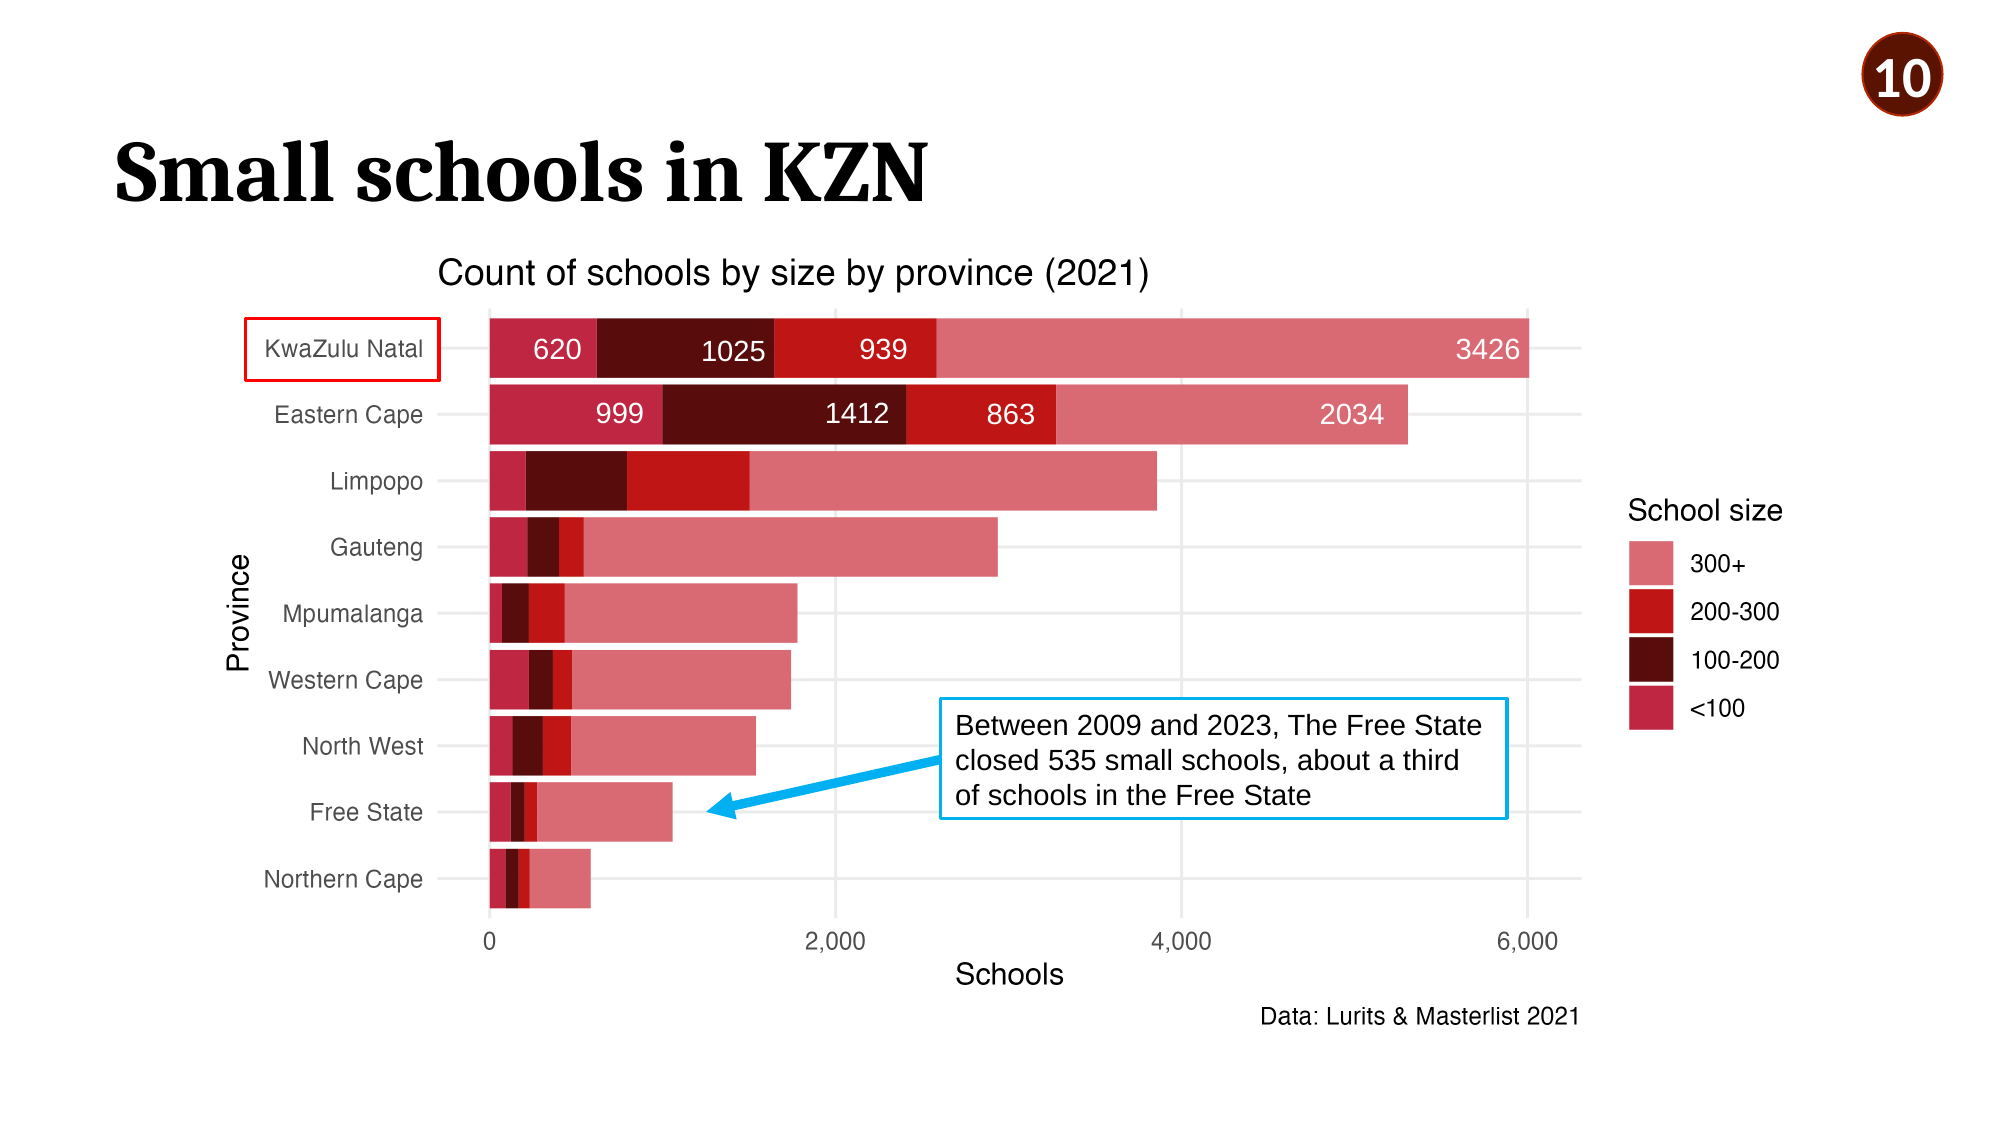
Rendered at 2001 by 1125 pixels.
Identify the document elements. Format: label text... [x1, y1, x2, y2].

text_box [705, 759, 941, 813]
title Small schools in KZN [101, 59, 1863, 288]
text_box 10 [1862, 32, 1943, 116]
picture [211, 243, 1815, 1046]
